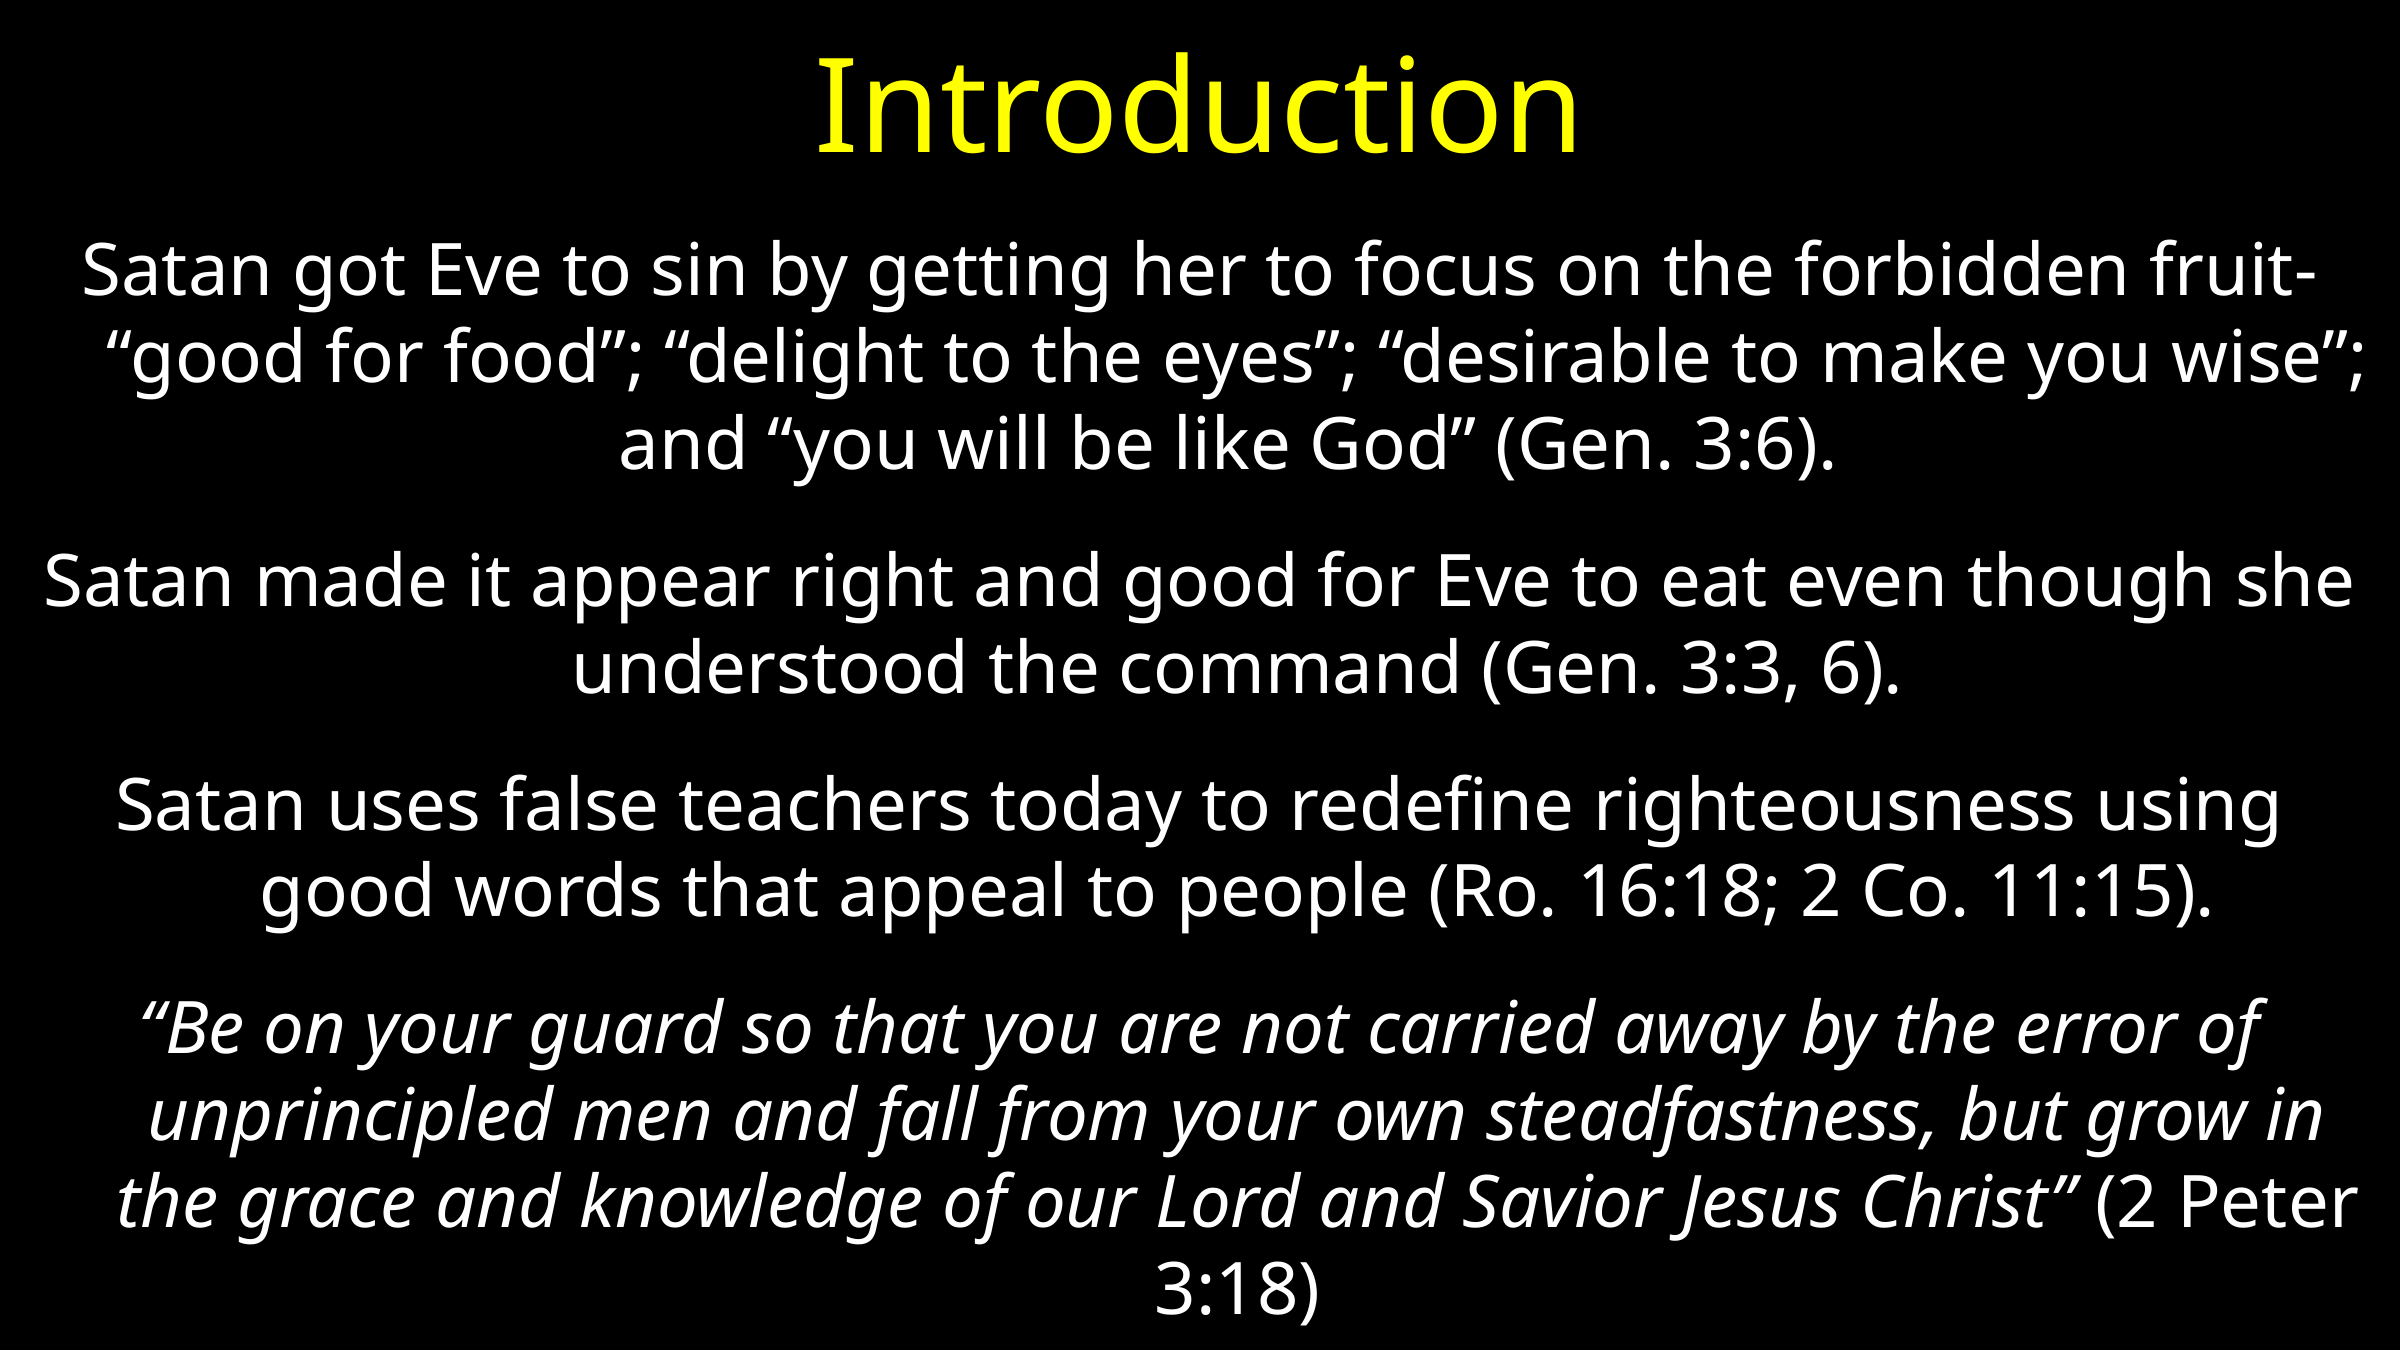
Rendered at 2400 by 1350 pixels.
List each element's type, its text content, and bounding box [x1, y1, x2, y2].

list Satan got Eve to sin by getting her to focus on the forbidden fruit- “good for food”; “delight to the eyes”; “desirable to make you wise”; and “you will be like God” (Gen. 3:6). Satan made it appear right and good for Eve to eat even though she understood the command (Gen. 3:3, 6). Satan uses false teachers today to redefine righteousness using good words that appeal to people (Ro. 16:18; 2 Co. 11:15). “Be on your guard so that you are not carried away by the error of unprincipled men and fall from your own steadfastness, but grow in the grace and knowledge of our Lord and Savior Jesus Christ” (2 Peter 3:18) [0, 212, 2400, 1350]
title Introduction [0, 0, 2400, 200]
